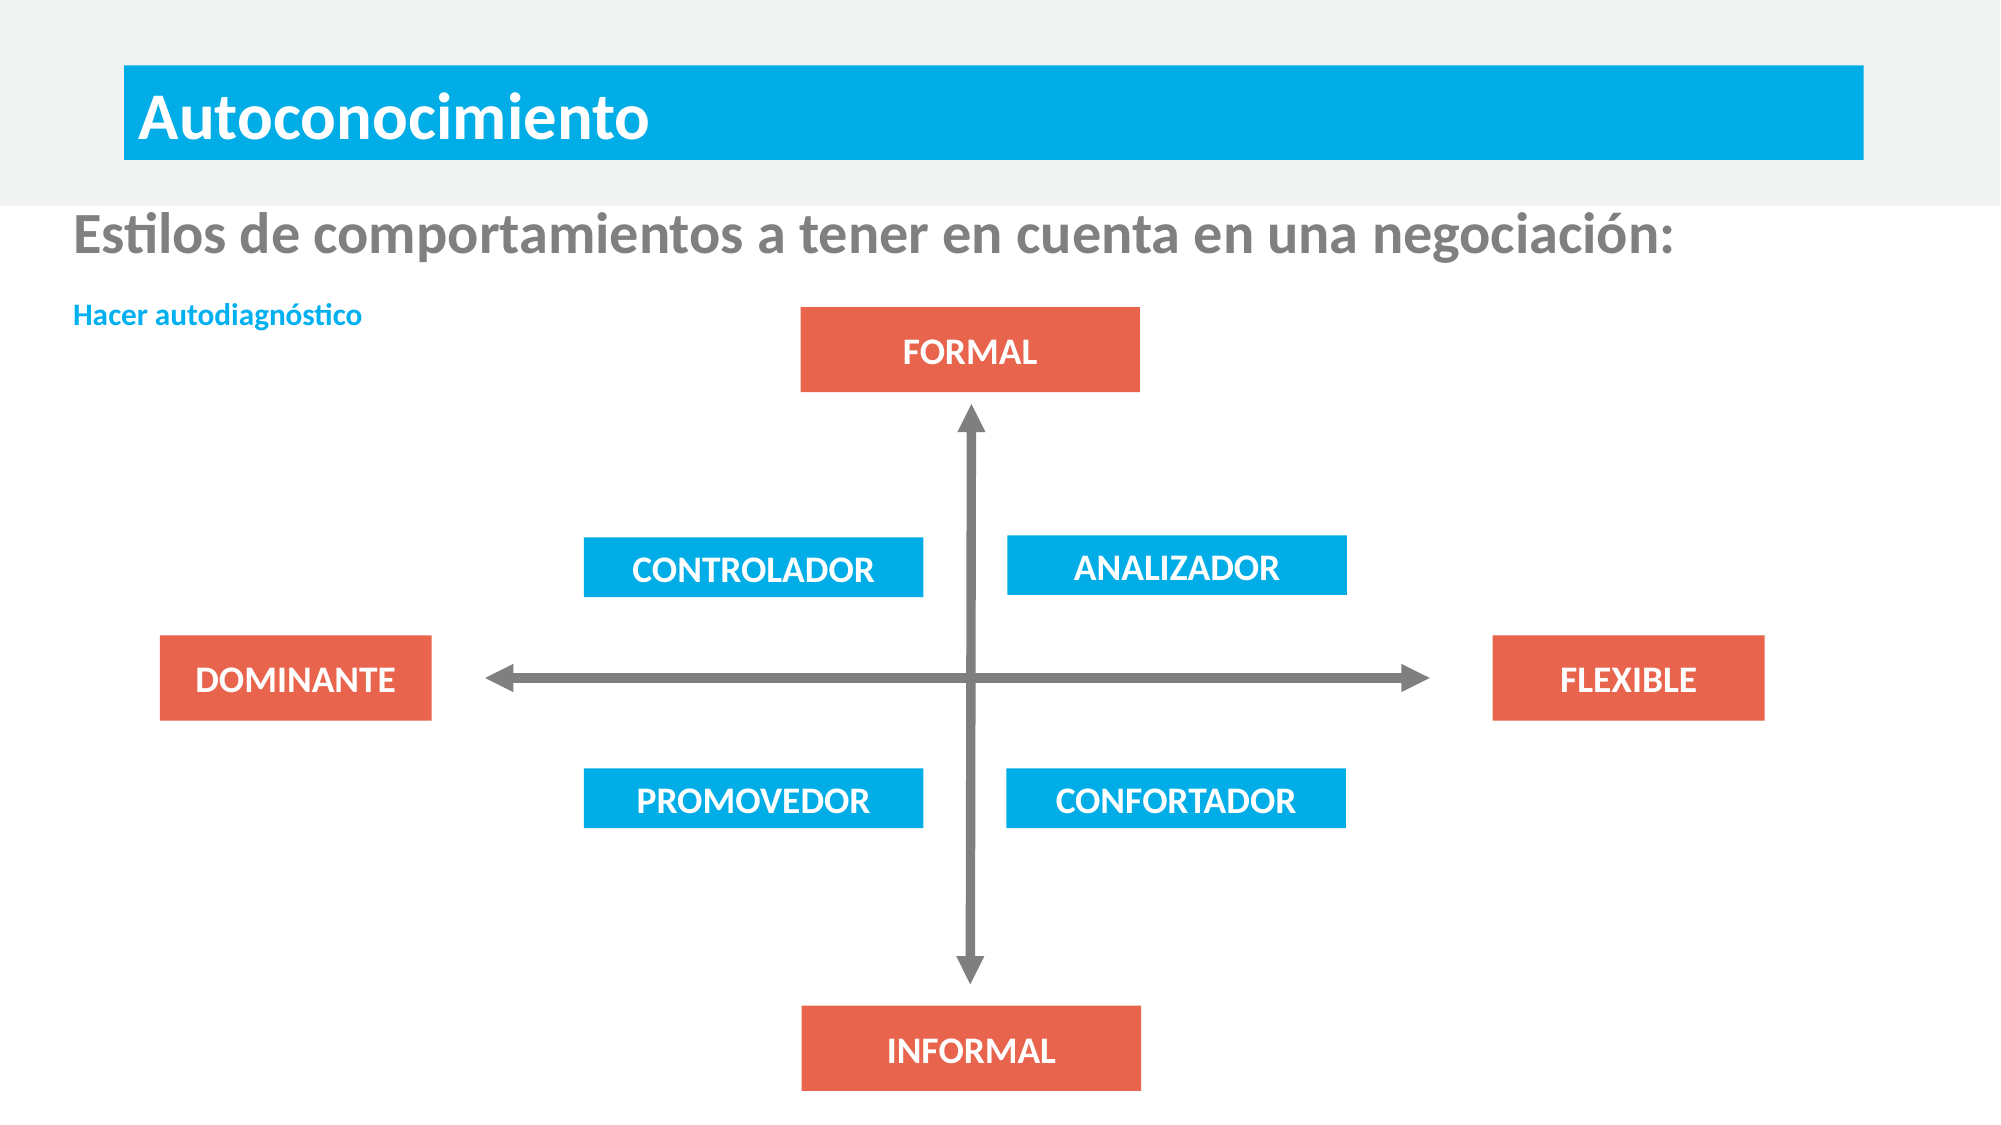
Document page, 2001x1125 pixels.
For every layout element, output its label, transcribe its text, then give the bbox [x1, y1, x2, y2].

text_box Estilos de comportamientos a tener en cuenta en una negociación: Hacer autodiagnóstico [58, 208, 1930, 323]
text_box CONFORTADOR [1006, 768, 1346, 829]
text_box FLEXIBLE [1492, 635, 1765, 721]
text_box Autoconocimiento [124, 65, 1864, 160]
text_box CONTROLADOR [583, 537, 924, 598]
text_box PROMOVEDOR [583, 768, 924, 829]
text_box FORMAL [800, 307, 1140, 393]
text_box DOMINANTE [159, 635, 432, 721]
text_box INFORMAL [801, 1005, 1142, 1091]
text_box ANALIZADOR [1007, 535, 1347, 595]
text_box [0, 0, 2000, 206]
